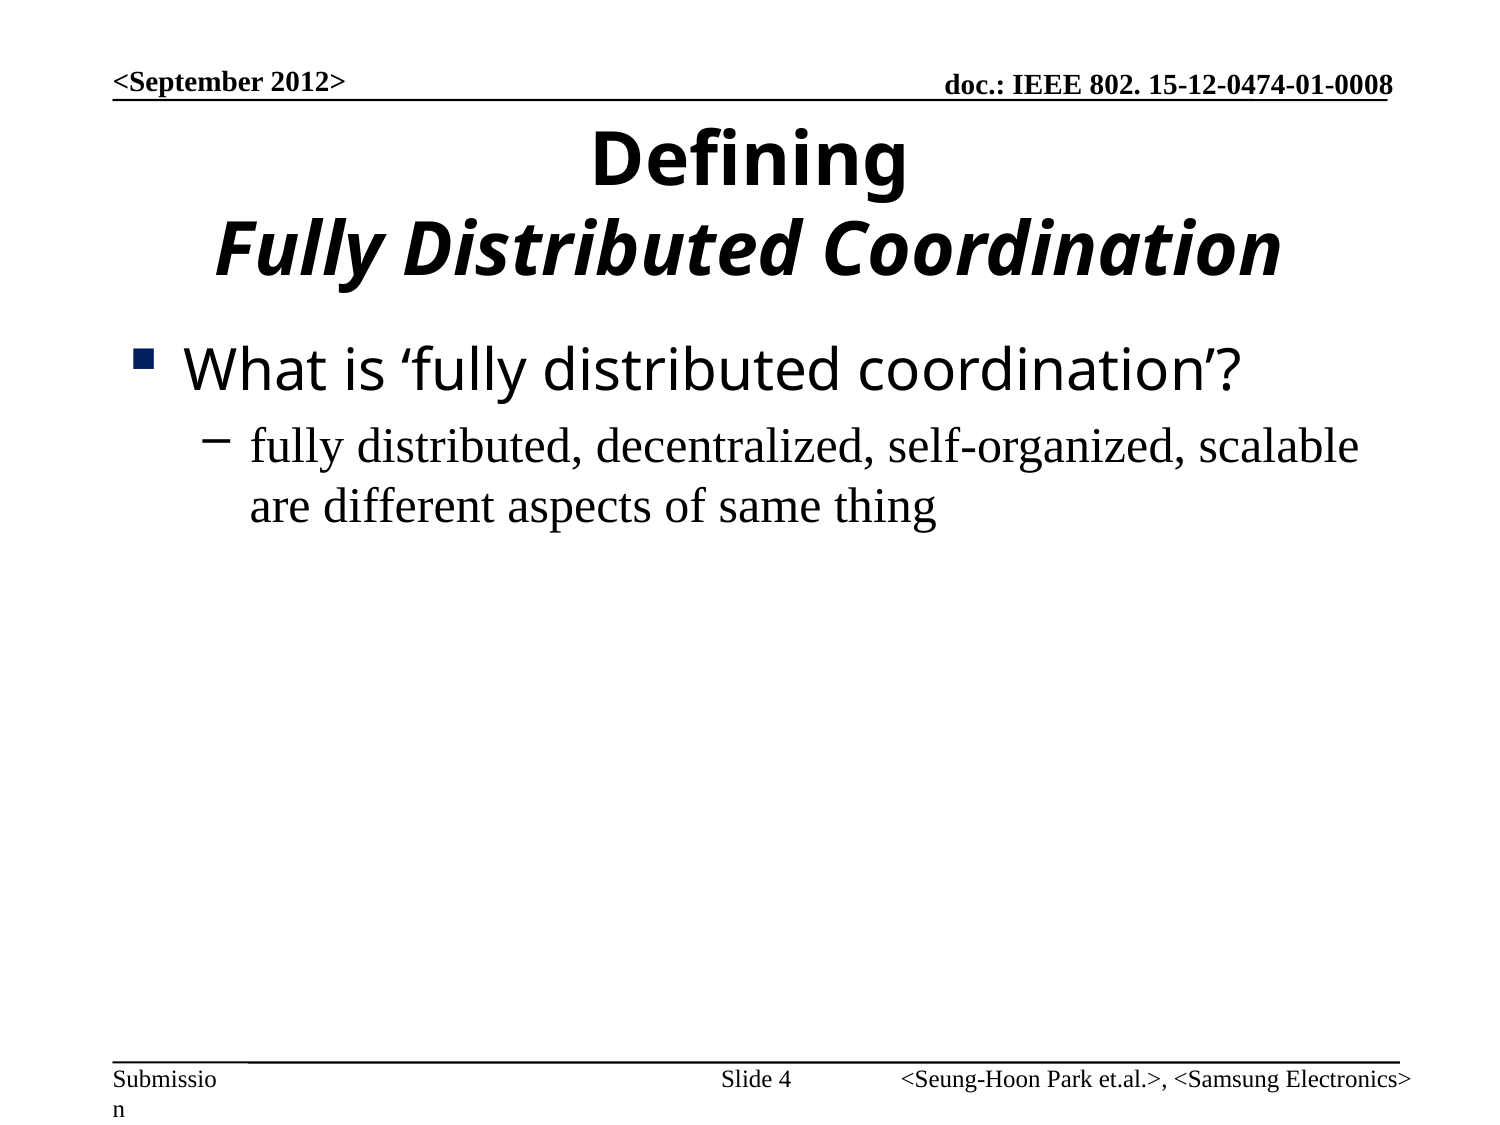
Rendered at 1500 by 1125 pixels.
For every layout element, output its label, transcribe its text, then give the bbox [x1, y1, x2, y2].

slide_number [112, 61, 376, 98]
slide_number Slide 4 [712, 1061, 800, 1093]
title Defining Fully Distributed Coordination [112, 112, 1388, 288]
list What is ‘fully distributed coordination’? fully distributed, decentralized, self-organized, scalable are different aspects of same thing [112, 324, 1388, 1001]
footer <Seung-Hoon Park et.al.>, <Samsung Electronics> [855, 1061, 1413, 1093]
